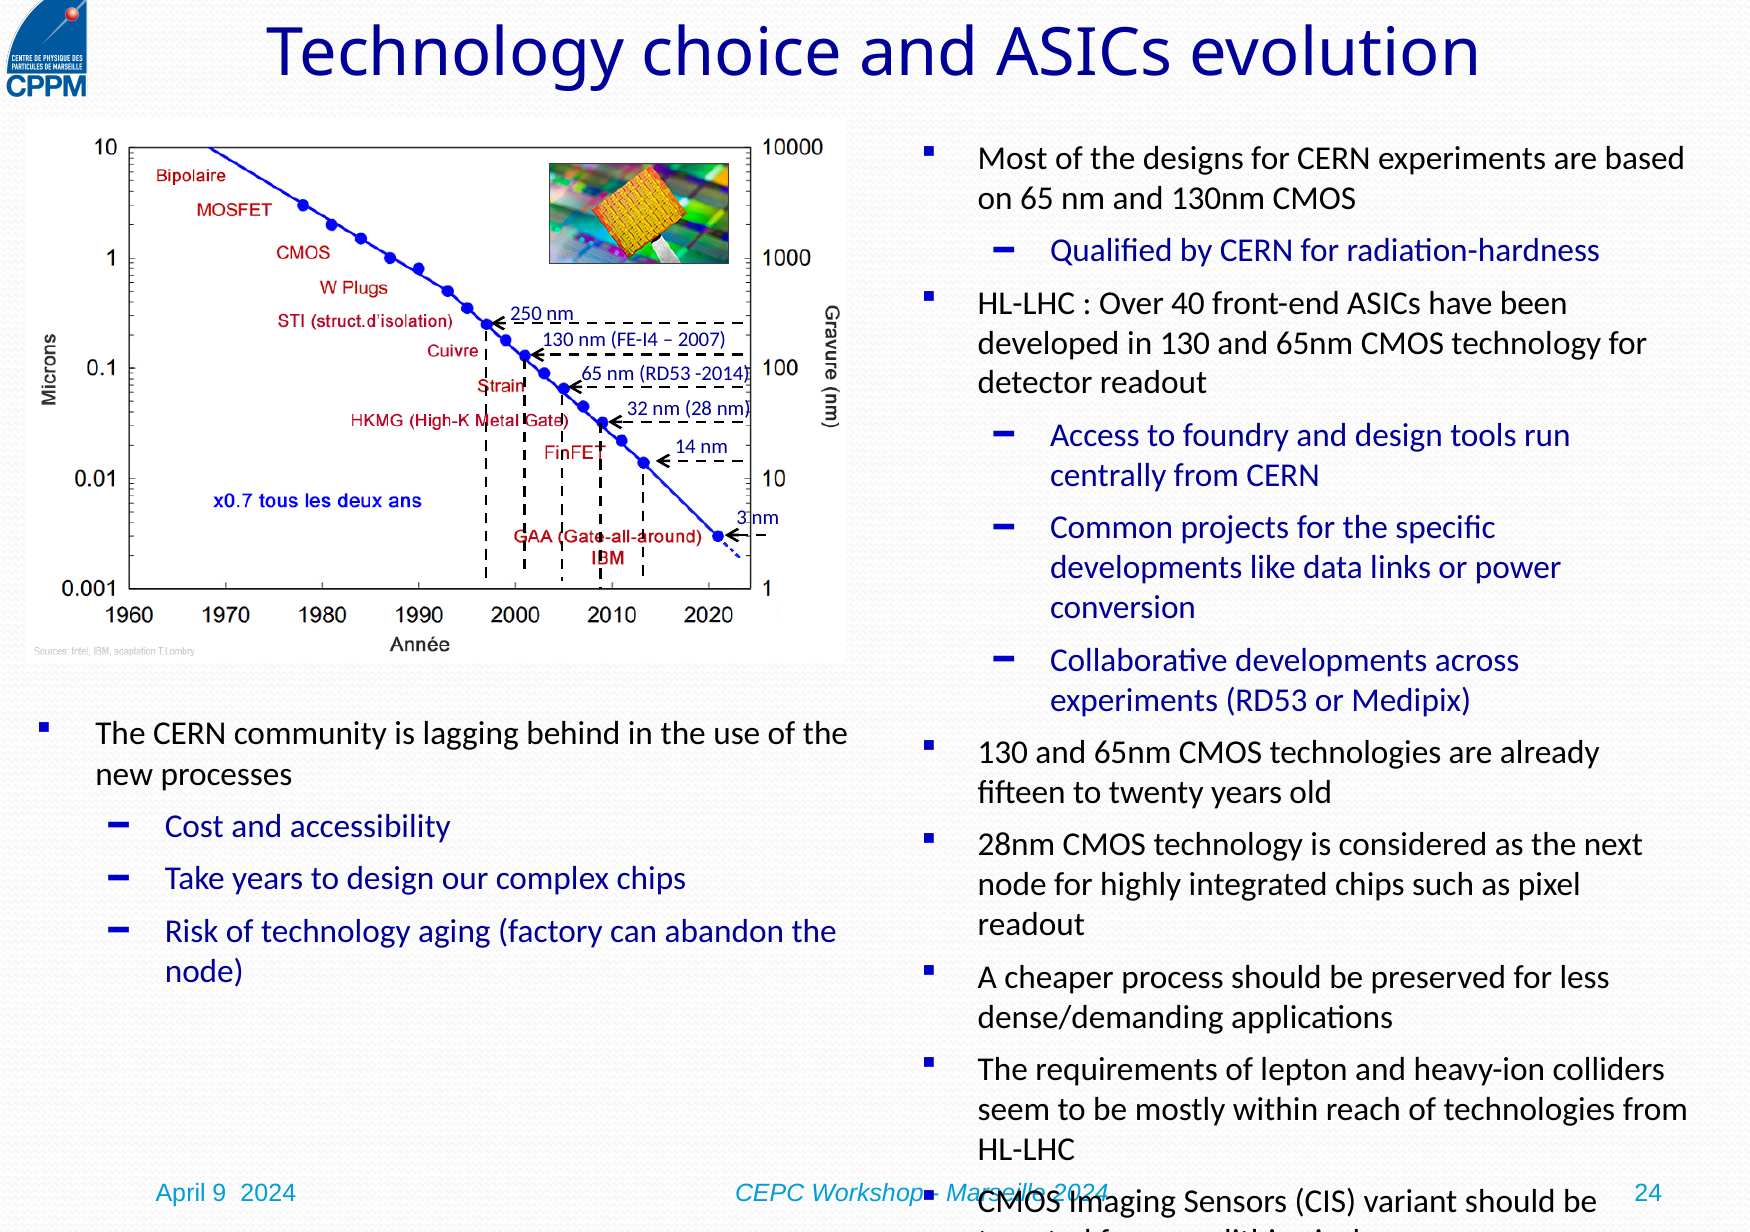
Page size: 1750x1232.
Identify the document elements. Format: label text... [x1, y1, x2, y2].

title Technology choice and ASICs evolution [87, 1, 370, 96]
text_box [26, 118, 846, 663]
list The CERN community is lagging behind in the use of the new processes Cost and accessibility Take years to design our complex chips Risk of technology aging (factory can abandon the node) [24, 699, 875, 1145]
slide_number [87, 1173, 365, 1207]
picture [5, 0, 88, 98]
list Most of the designs for CERN experiments are based on 65 nm and 130nm CMOS Qualified by CERN for radiation-hardness HL-LHC : Over 40 front-end ASICs have been developed in 130 and 65nm CMOS technology for detector readout Access to foundry and design tools run centrally from CERN Common projects for the specific developments like data links or power conversion Collaborative developments across experiments (RD53 or Medipix) 130 and 65nm CMOS technologies are already fifteen to twenty years old 28nm CMOS technology is considered as the next node for highly integrated chips such as pixel readout A cheaper process should be preserved for less dense/demanding applications The requirements of lepton and heavy-ion colliders seem to be mostly within reach of technologies from HL-LHC CMOS Imaging Sensors (CIS) variant should be targeted for monolithic pixels [909, 124, 1707, 1145]
text_box [370, 0, 1696, 112]
slide_number 24 [1516, 1173, 1663, 1207]
footer CEPC Workshop - Marseille 2024 [449, 1173, 1395, 1207]
